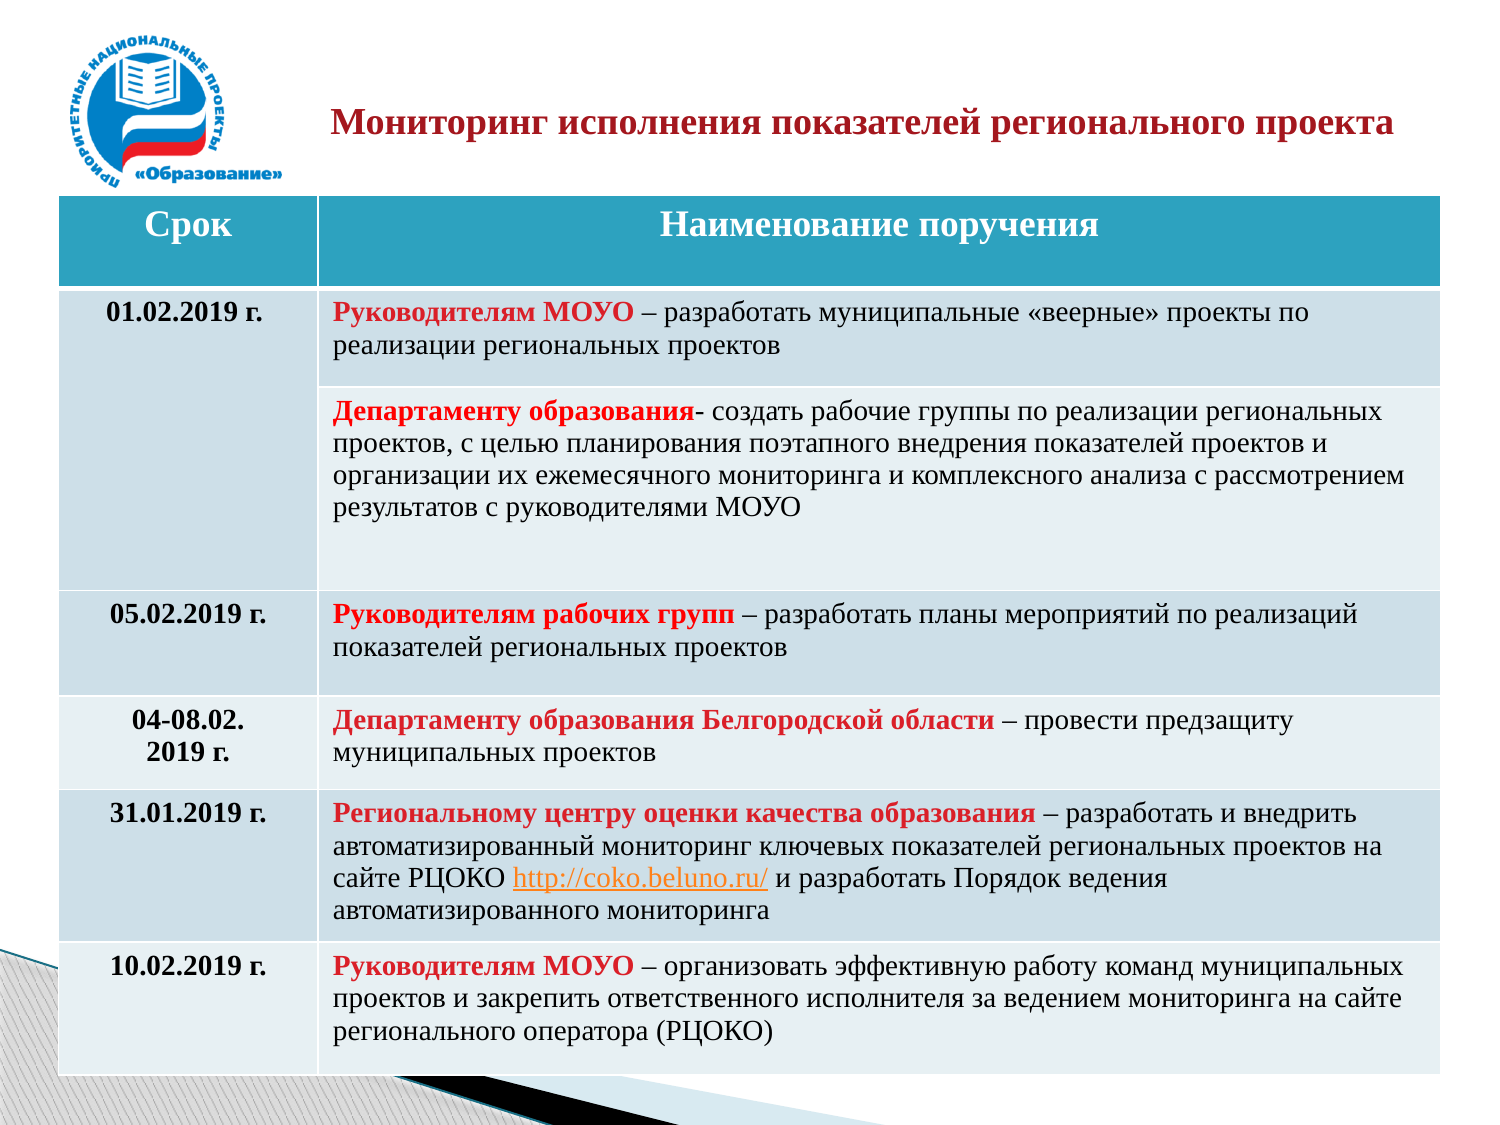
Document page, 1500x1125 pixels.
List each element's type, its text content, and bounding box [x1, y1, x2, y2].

table_cell Региональному центру оценки качества образования – разработать и внедрить автоматизированный мониторинг ключевых показателей региональных проектов на сайте РЦОКО http://coko.beluno.ru/ и разработать Порядок ведения автоматизированного мониторинга [319, 790, 1440, 941]
table_cell 31.01.2019 г. [59, 790, 317, 941]
table_cell 10.02.2019 г. [59, 943, 317, 1074]
table_cell Руководителям МОУО – организовать эффективную работу команд муниципальных проектов и закрепить ответственного исполнителя за ведением мониторинга на сайте регионального оператора (РЦОКО) [319, 943, 1440, 1074]
table_cell Департаменту образования Белгородской области – провести предзащиту муниципальных проектов [319, 697, 1440, 789]
table_header Срок [59, 196, 317, 286]
table_cell 04-08.02. 2019 г. [59, 697, 317, 789]
table_cell Руководителям МОУО – разработать муниципальные «веерные» проекты по реализации региональных проектов [319, 291, 1440, 386]
table_cell 05.02.2019 г. [59, 591, 317, 695]
table_cell Руководителям рабочих групп – разработать планы мероприятий по реализаций показателей региональных проектов [319, 591, 1440, 695]
table_header Наименование поручения [319, 196, 1440, 286]
table_cell 01.02.2019 г. [59, 291, 317, 590]
title Мониторинг исполнения показателей регионального проекта [304, 23, 1421, 211]
table_cell Департаменту образования- создать рабочие группы по реализации региональных проектов, с целью планирования поэтапного внедрения показателей проектов и организации их ежемесячного мониторинга и комплексного анализа с рассмотрением результатов с руководителями МОУО [319, 388, 1440, 590]
picture [70, 34, 282, 188]
